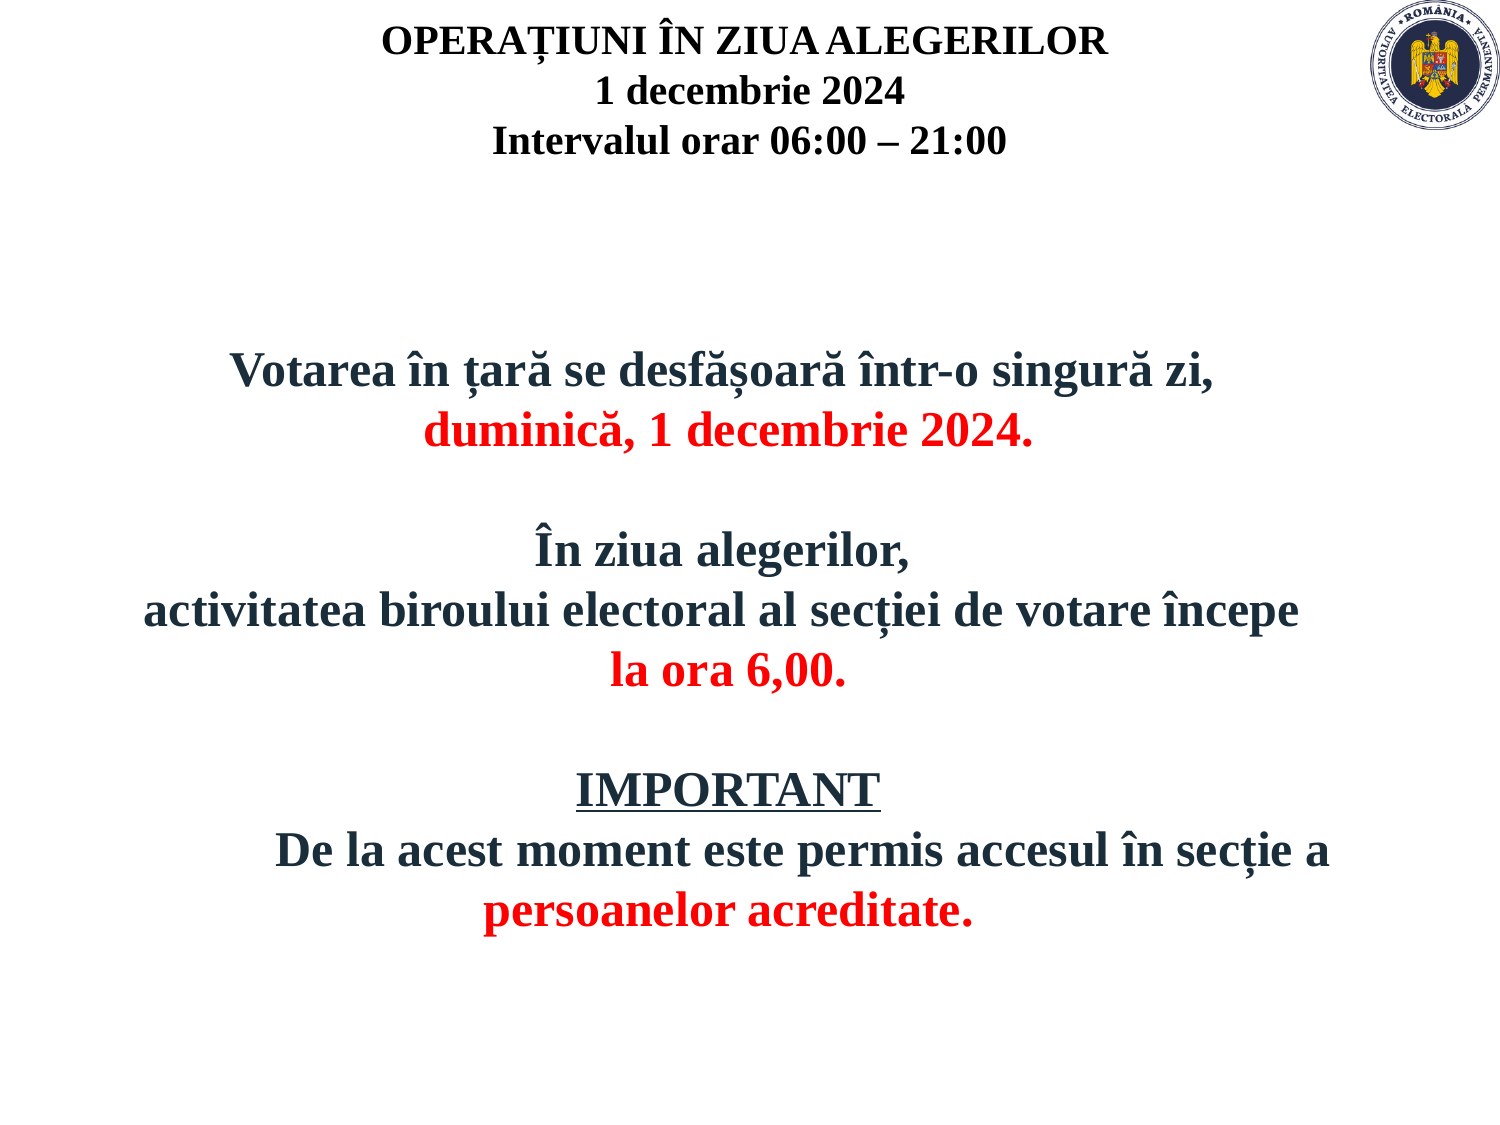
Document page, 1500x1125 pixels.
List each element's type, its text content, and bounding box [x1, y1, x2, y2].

text_box Votarea în țară se desfășoară într-o singură zi, duminică, 1 decembrie 2024. În ziua alegerilor, activitatea biroului electoral al secției de votare începe la ora 6,00. IMPORTANT De la acest moment este permis accesul în secție a persoanelor acreditate. [0, 329, 1477, 995]
text_box OPERAȚIUNI ÎN ZIUA ALEGERILOR 1 decembrie 2024 Intervalul orar 06:00 – 21:00 [0, 5, 1500, 196]
picture [1370, 0, 1500, 130]
